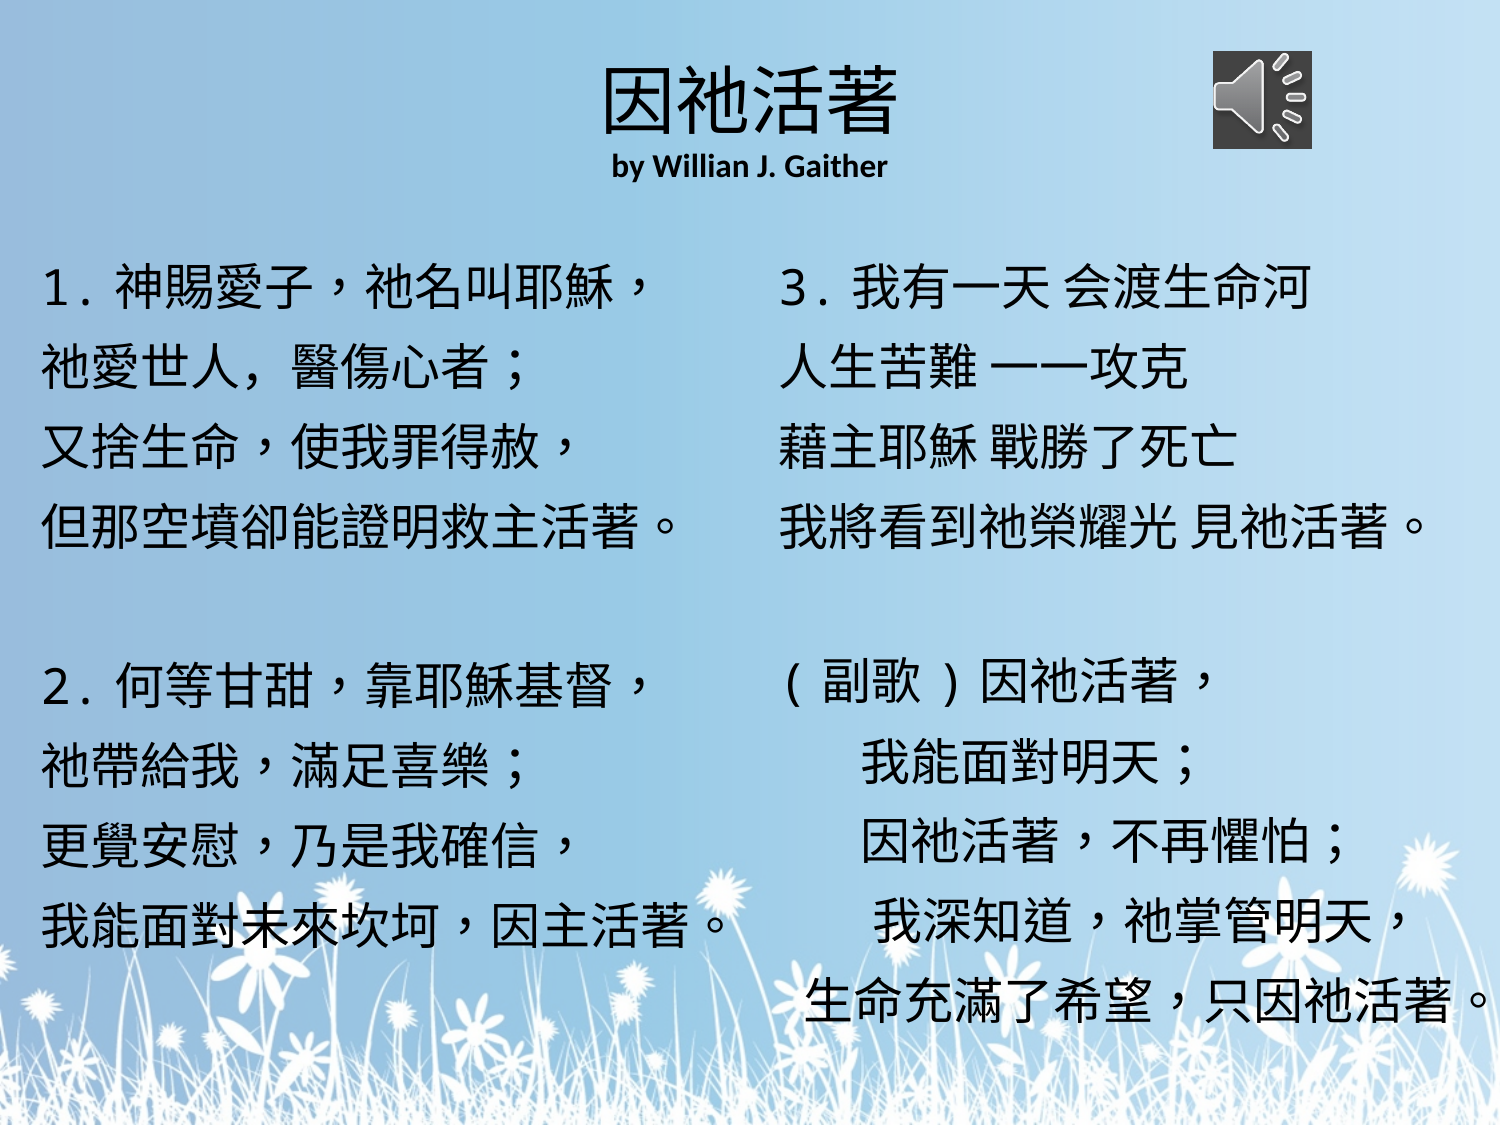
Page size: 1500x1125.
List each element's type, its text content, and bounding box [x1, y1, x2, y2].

picture [1212, 49, 1313, 151]
table_header 3.我有一天 会渡生命河 人生苦難 一一攻克 藉主耶穌 戰勝了死亡 我將看到祂榮耀光 見祂活著。 (副歌)因祂活著， 我能面對明天； 因祂活著，不再懼怕； 我深知道，祂掌管明天， 生命充滿了希望，只因祂活著。 [737, 238, 1475, 1081]
title 因祂活著 by Willian J. Gaither [75, 24, 1425, 213]
table_header 1.神賜愛子，祂名叫耶穌， 祂愛世人，醫傷心者； 又捨生命，使我罪得赦， 但那空墳卻能證明救主活著。 2.何等甘甜，靠耶穌基督， 祂帶給我，滿足喜樂； 更覺安慰，乃是我確信， 我能面對未來坎坷，因主活著。 [38, 238, 737, 1081]
